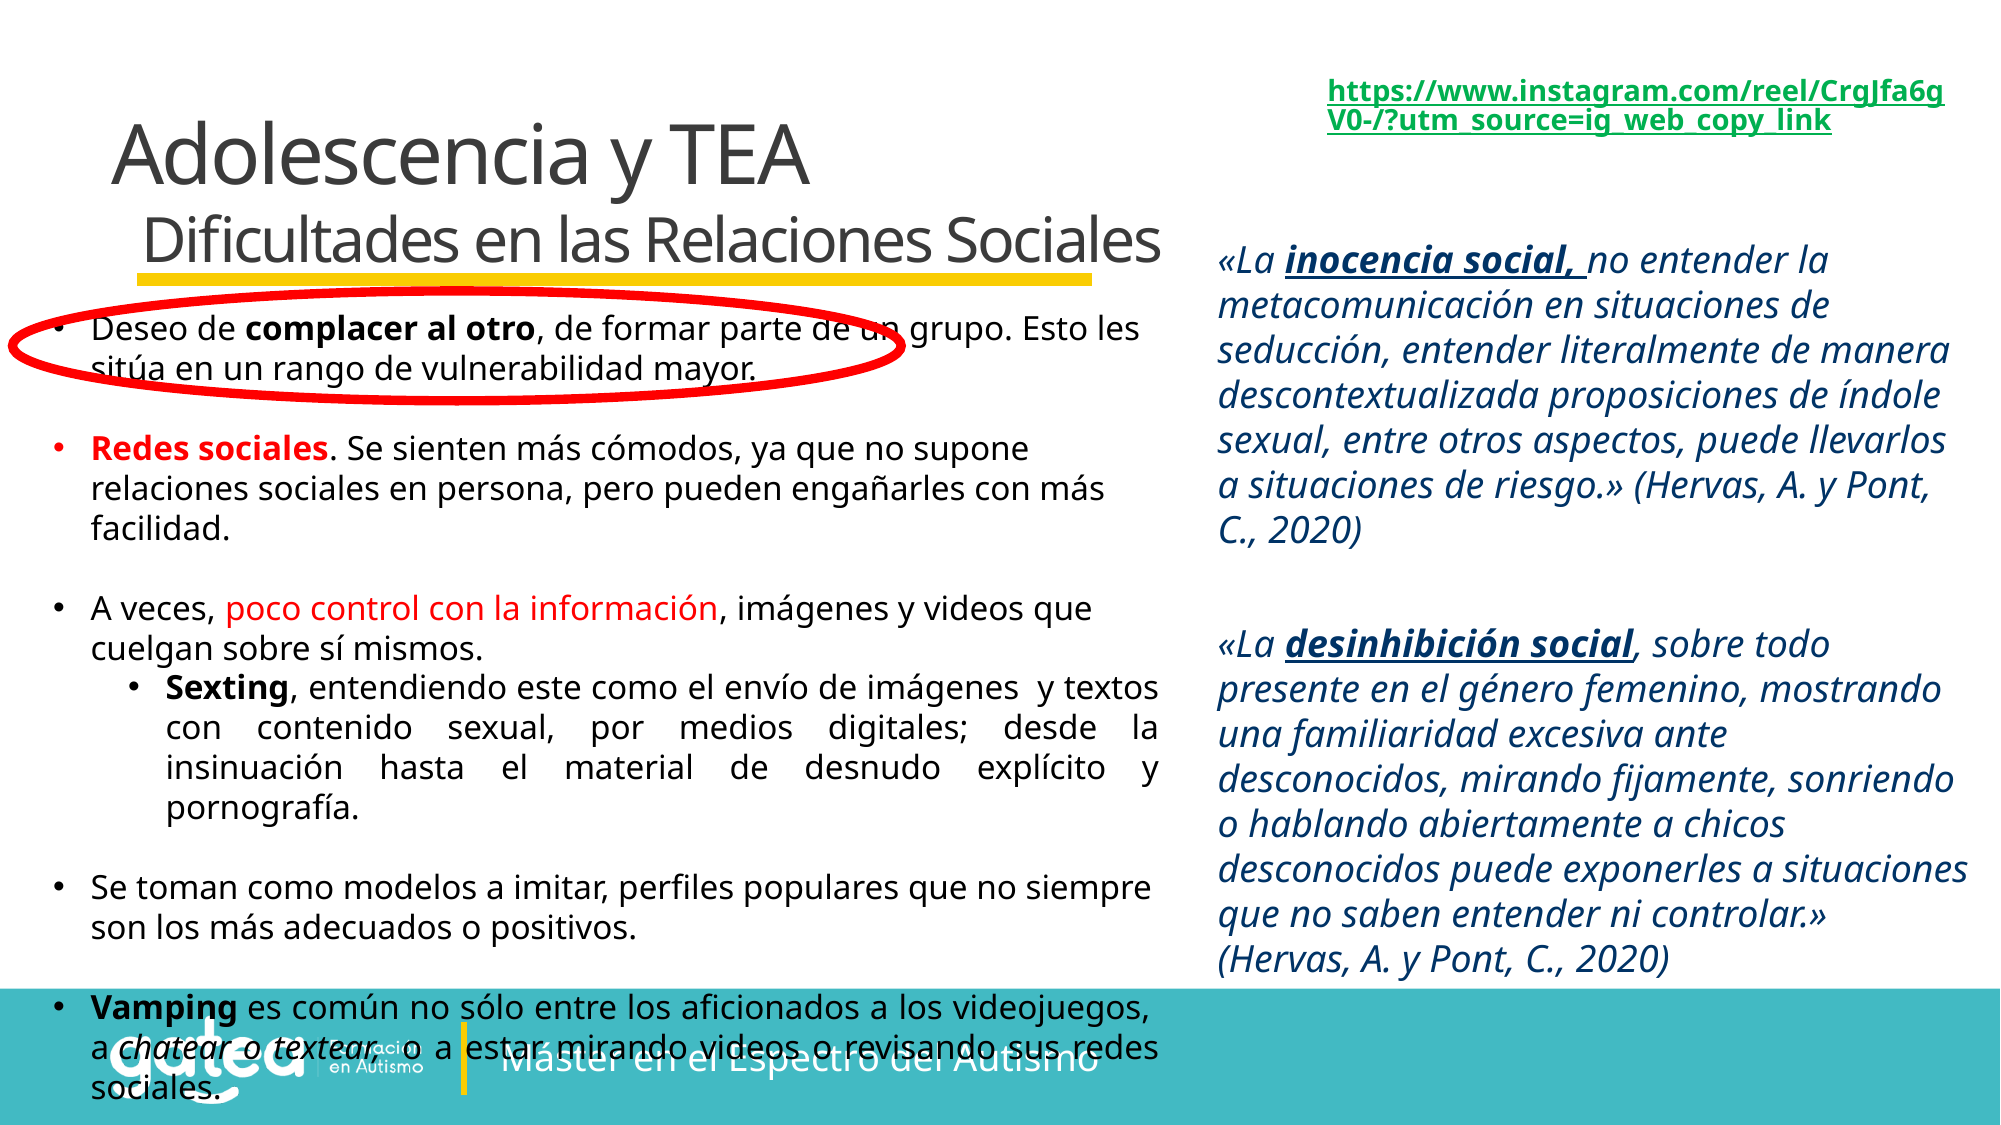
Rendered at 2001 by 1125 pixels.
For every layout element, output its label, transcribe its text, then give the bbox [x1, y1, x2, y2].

text_box «La desinhibición social, sobre todo presente en el género femenino, mostrando una familiaridad excesiva ante desconocidos, mirando fijamente, sonriendo o hablando abiertamente a chicos desconocidos puede exponerles a situaciones que no saben entender ni controlar.» (Hervas, A. y Pont, C., 2020) [1203, 612, 1985, 988]
text_box Adolescencia y TEA [110, 100, 1605, 202]
text_box https://www.instagram.com/reel/CrgJfa6gV0-/?utm_source=ig_web_copy_link [1312, 64, 1969, 120]
text_box Deseo de complacer al otro, de formar parte de un grupo. Esto les sitúa en un rango de vulnerabilidad mayor. Redes sociales. Se sienten más cómodos, ya que no supone relaciones sociales en persona, pero pueden engañarles con más facilidad. A veces, poco control con la información, imágenes y videos que cuelgan sobre sí mismos. Sexting, entendiendo este como el envío de imágenes y textos con contenido sexual, por medios digitales; desde la insinuación hasta el material de desnudo explícito y pornografía. Se toman como modelos a imitar, perfiles populares que no siempre son los más adecuados o positivos. Vamping es común no sólo entre los aficionados a los videojuegos, a chatear o textear, o a estar mirando videos o revisando sus redes sociales. [38, 299, 1176, 1114]
text_box [11, 289, 903, 402]
text_box Dificultades en las Relaciones Sociales [140, 198, 1203, 275]
text_box «La inocencia social, no entender la metacomunicación en situaciones de seducción, entender literalmente de manera descontextualizada proposiciones de índole sexual, entre otros aspectos, puede llevarlos a situaciones de riesgo.» (Hervas, A. y Pont, C., 2020) [1203, 228, 1985, 559]
